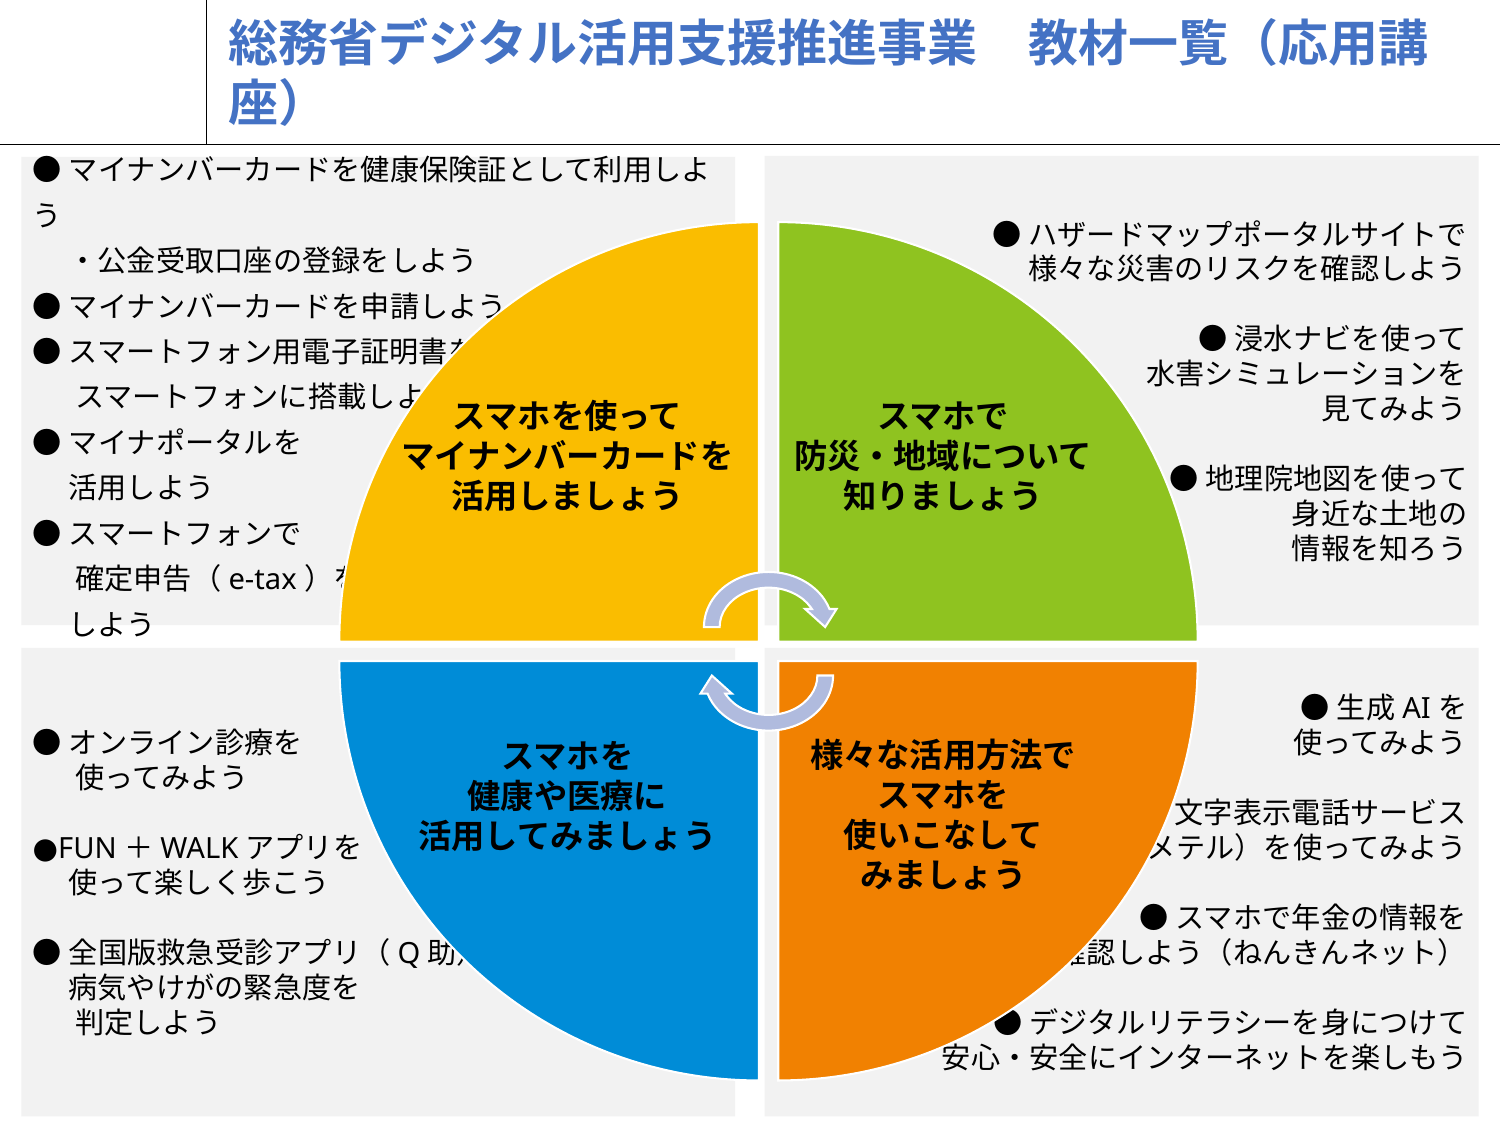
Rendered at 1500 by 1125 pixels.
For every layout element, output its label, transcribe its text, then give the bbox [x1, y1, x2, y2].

text_box 総務省デジタル活用支援推進事業 教材一覧（応用講座） [206, 0, 1479, 128]
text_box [21, 128, 1479, 1125]
